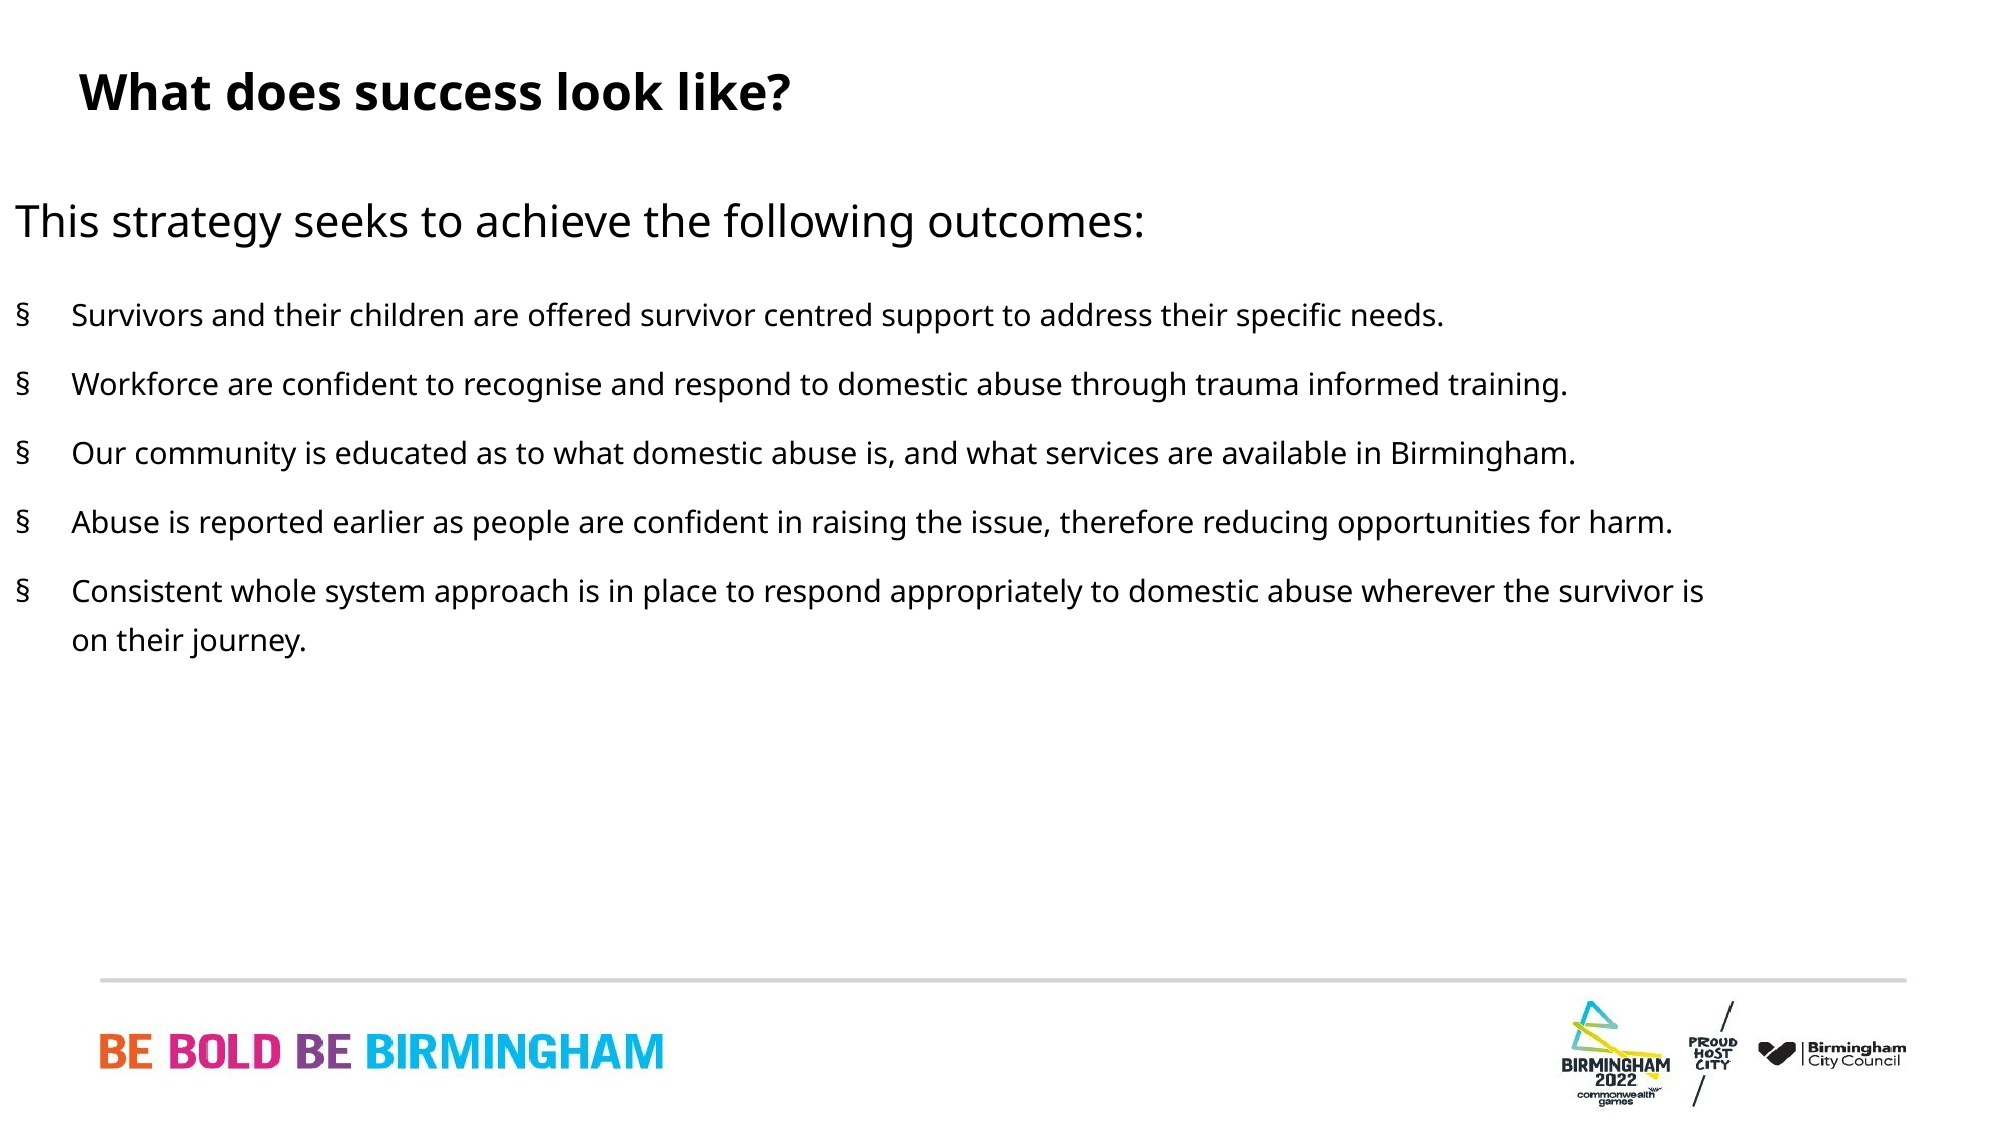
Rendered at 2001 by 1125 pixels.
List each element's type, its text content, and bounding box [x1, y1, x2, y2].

title What does success look like? [64, 59, 1863, 196]
list This strategy seeks to achieve the following outcomes: Survivors and their children are offered survivor centred support to address their specific needs. Workforce are confident to recognise and respond to domestic abuse through trauma informed training. Our community is educated as to what domestic abuse is, and what services are available in Birmingham. Abuse is reported earlier as people are confident in raising the issue, therefore reducing opportunities for harm. Consistent whole system approach is in place to respond appropriately to domestic abuse wherever the survivor is on their journey. [0, 168, 1726, 945]
picture [0, 208, 2001, 1125]
